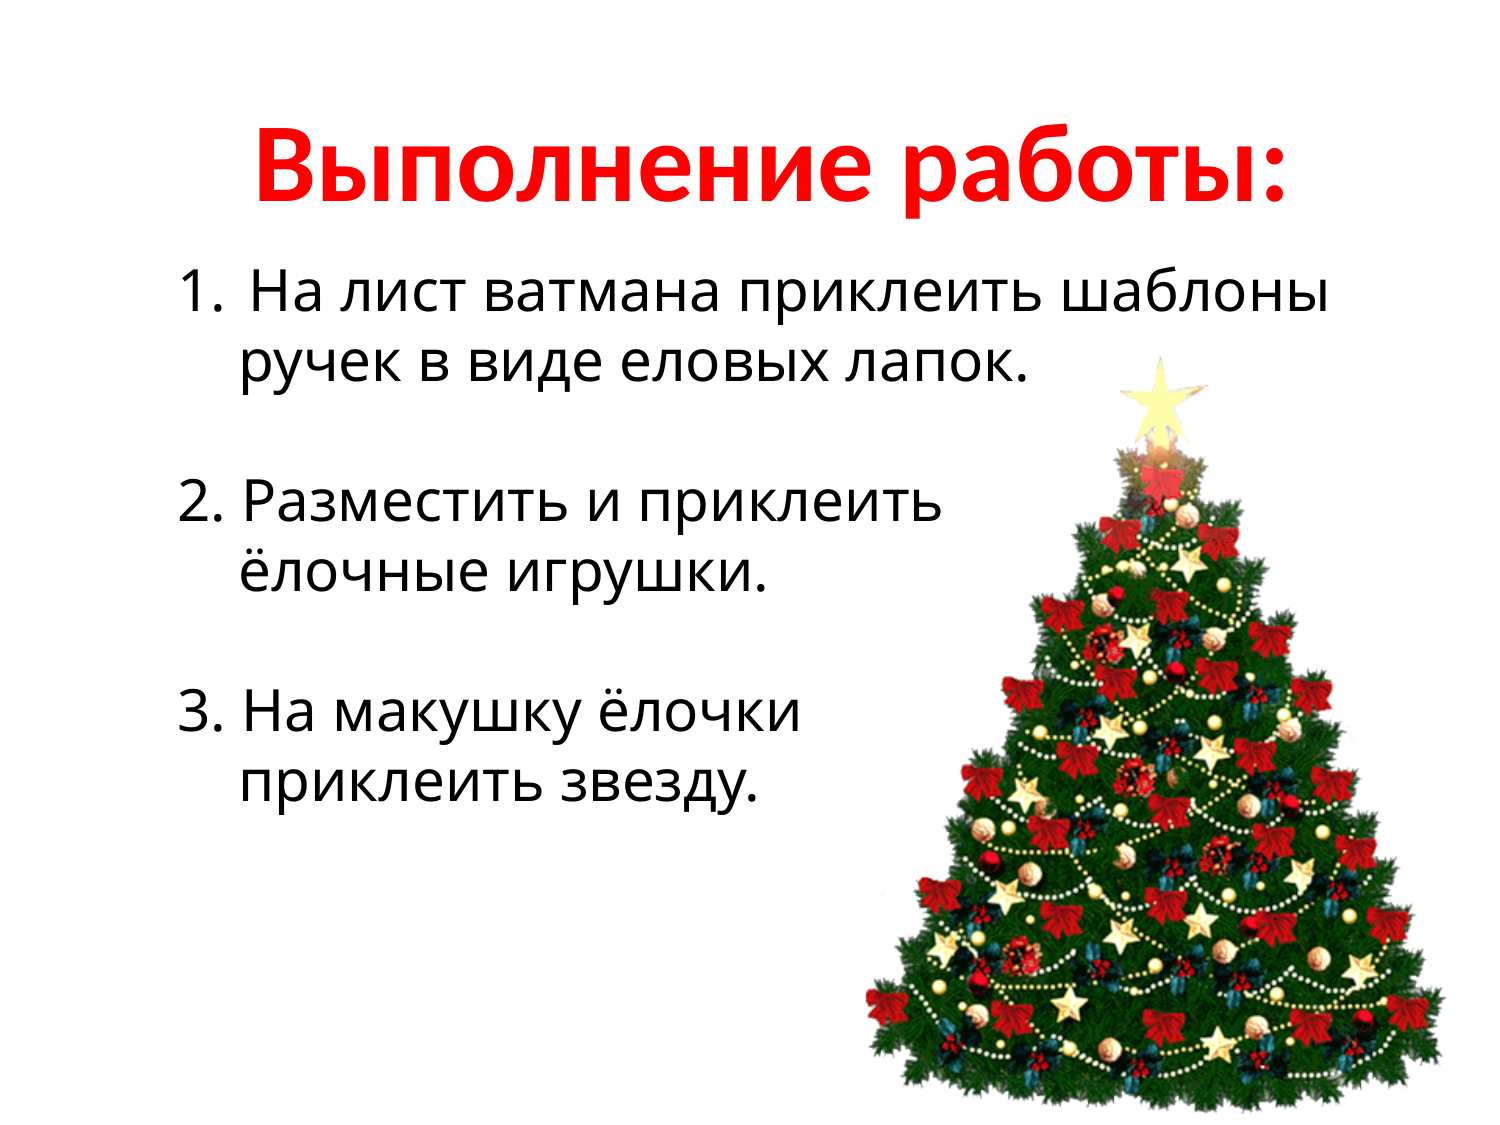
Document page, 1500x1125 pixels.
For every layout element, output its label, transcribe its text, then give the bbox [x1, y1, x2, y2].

text_box Выполнение работы: [238, 81, 1307, 232]
picture [855, 343, 1458, 1125]
text_box На лист ватмана приклеить шаблоны ручек в виде еловых лапок. 2. Разместить и приклеить ёлочные игрушки. 3. На макушку ёлочки приклеить звезду. [162, 246, 1361, 821]
